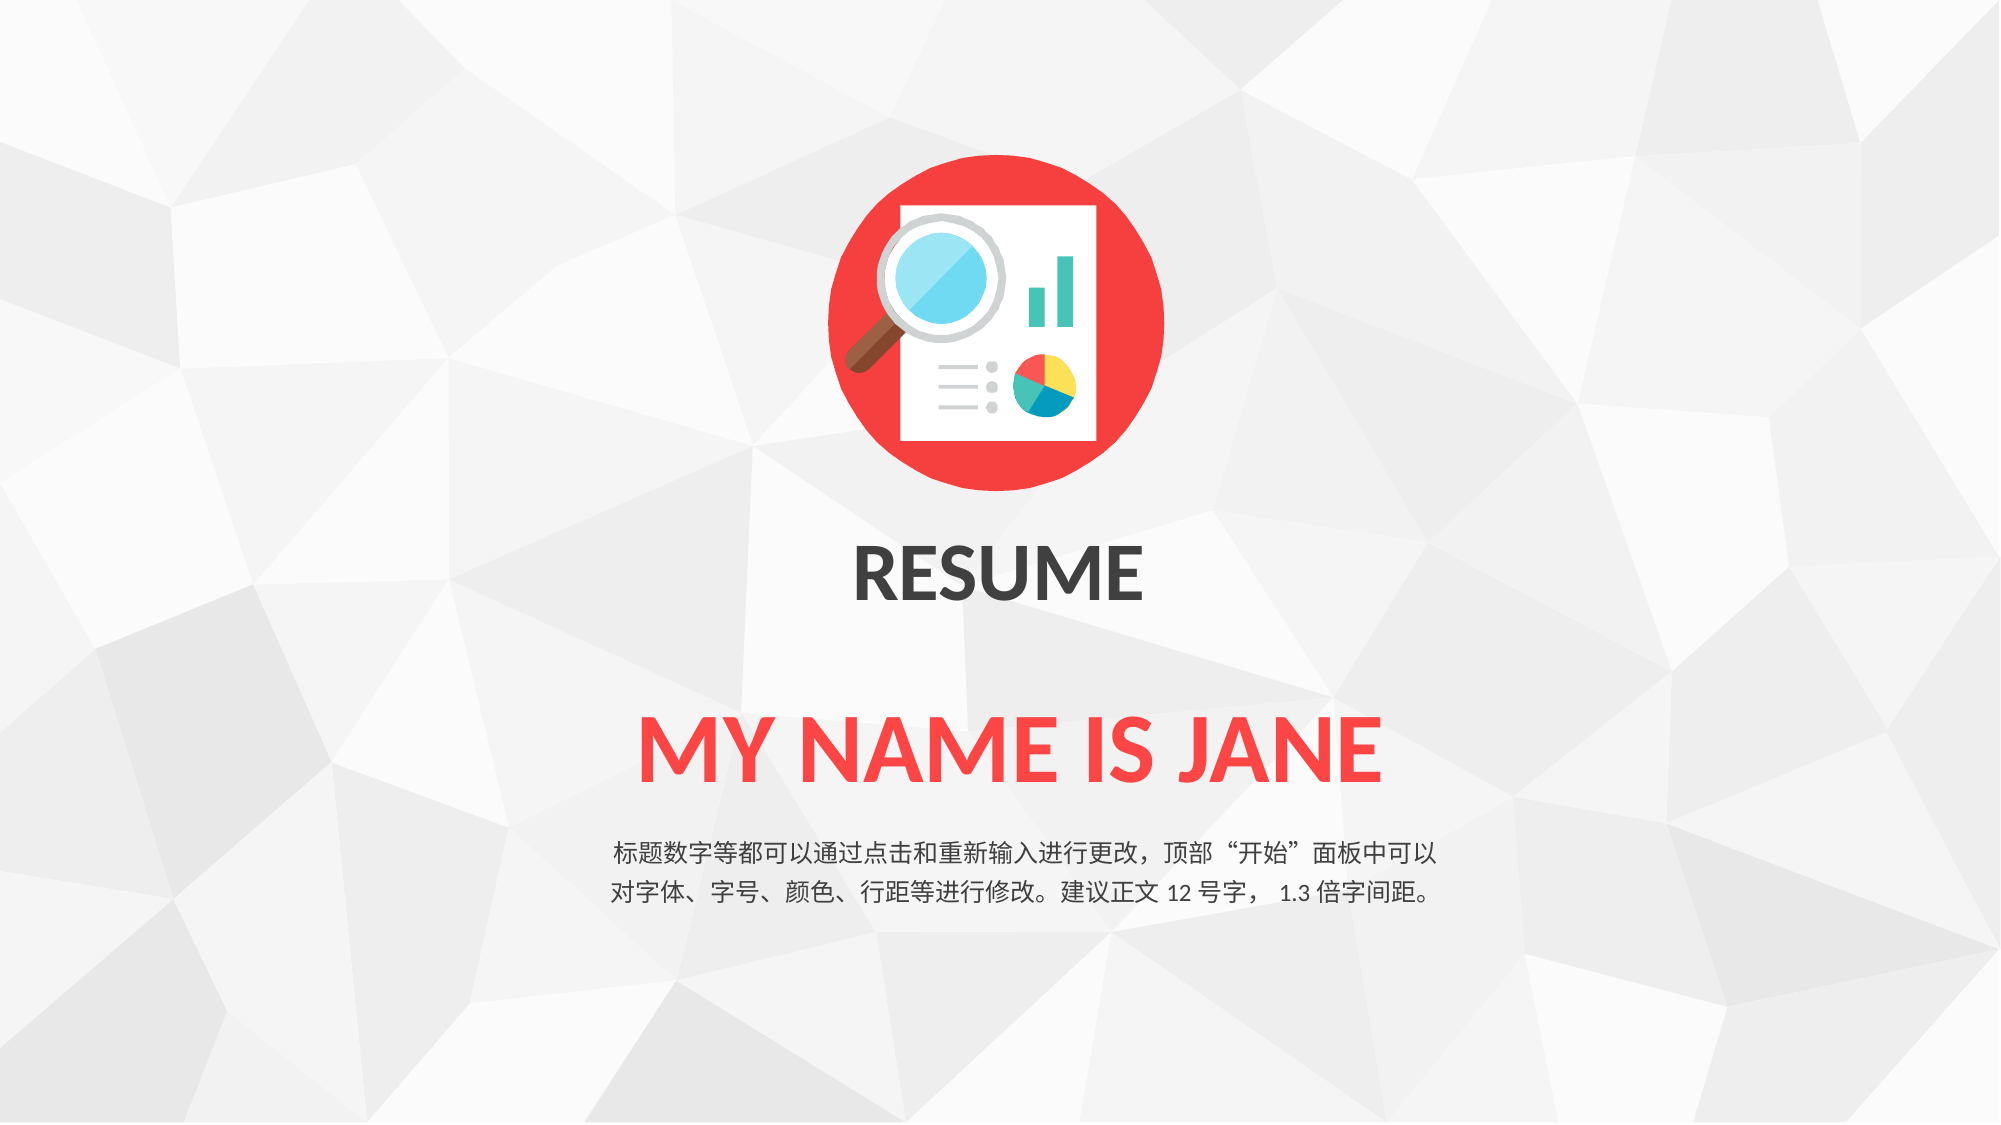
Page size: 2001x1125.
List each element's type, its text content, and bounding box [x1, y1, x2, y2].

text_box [828, 154, 1165, 492]
text_box MY NAME IS JANE [429, 674, 1592, 810]
text_box 标题数字等都可以通过点击和重新输入进行更改，顶部“开始”面板中可以对字体、字号、颜色、行距等进行修改。建议正文12号字，1.3倍字间距。 [589, 822, 1462, 912]
text_box RESUME [837, 509, 1161, 625]
